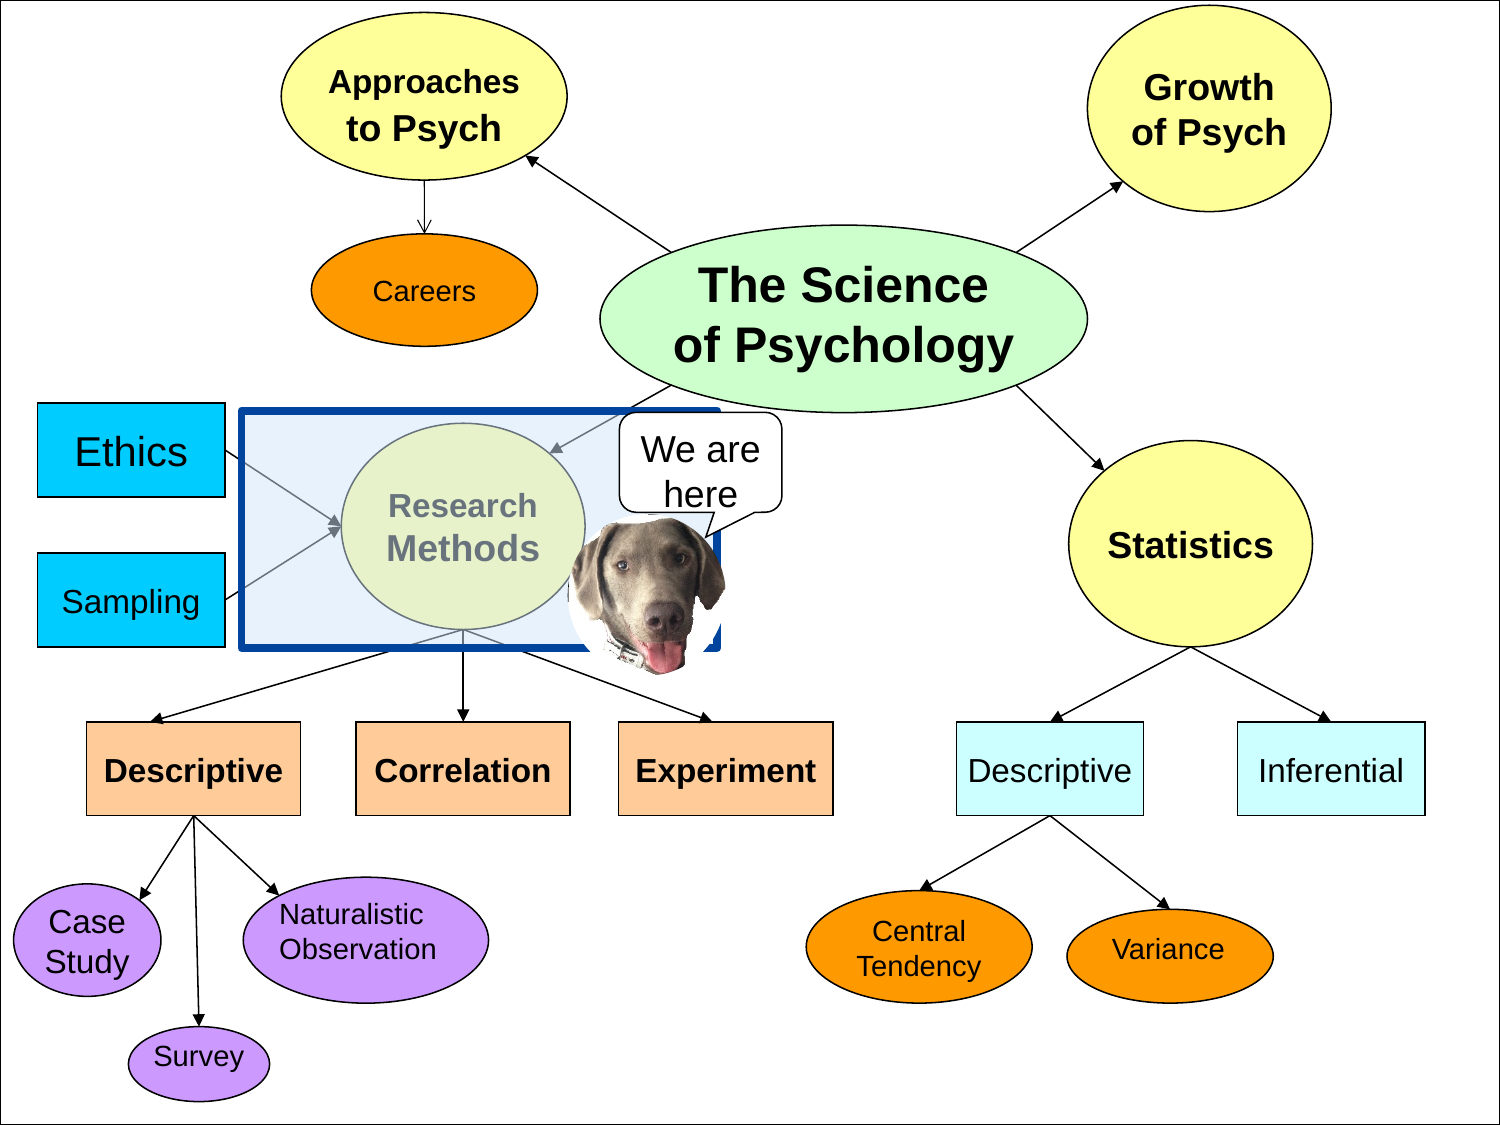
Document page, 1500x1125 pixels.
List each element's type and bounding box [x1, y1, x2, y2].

text_box [0, 0, 1500, 1125]
picture [567, 513, 726, 676]
